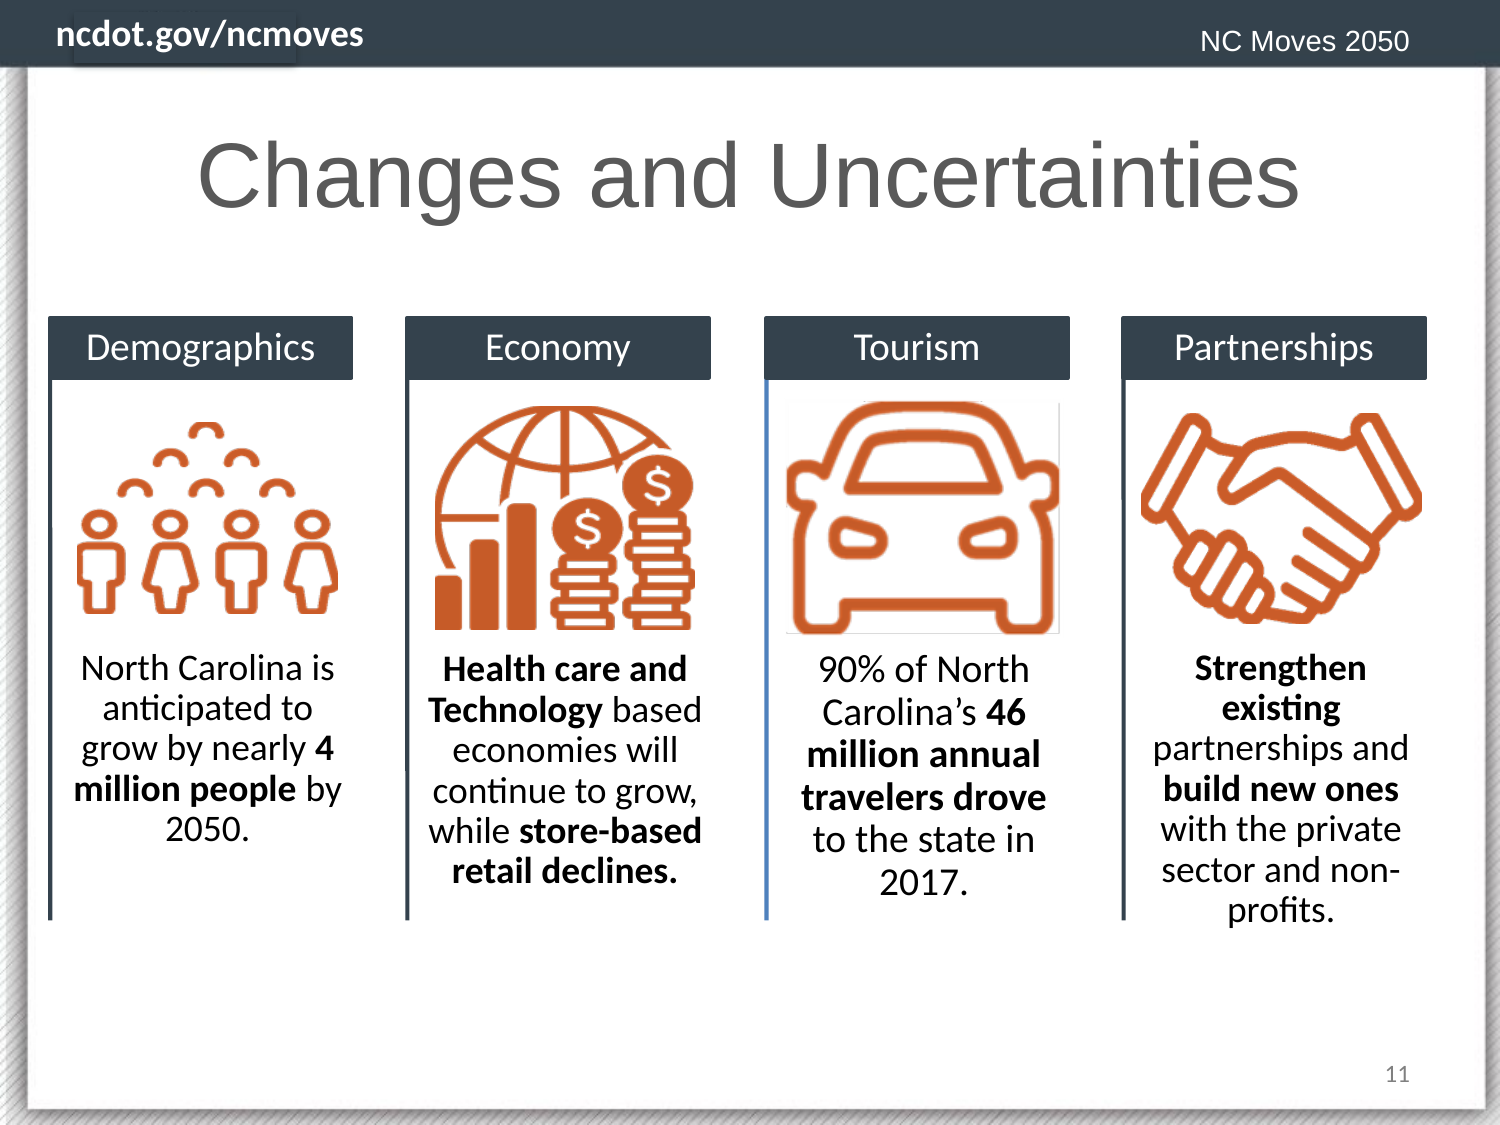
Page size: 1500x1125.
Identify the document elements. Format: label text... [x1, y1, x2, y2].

picture [0, 0, 1500, 1125]
list NC Moves 2050 [793, 14, 1425, 60]
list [49, 248, 1426, 990]
slide_number 11 [1074, 1042, 1425, 1103]
title Changes and Uncertainties [75, 77, 1425, 248]
